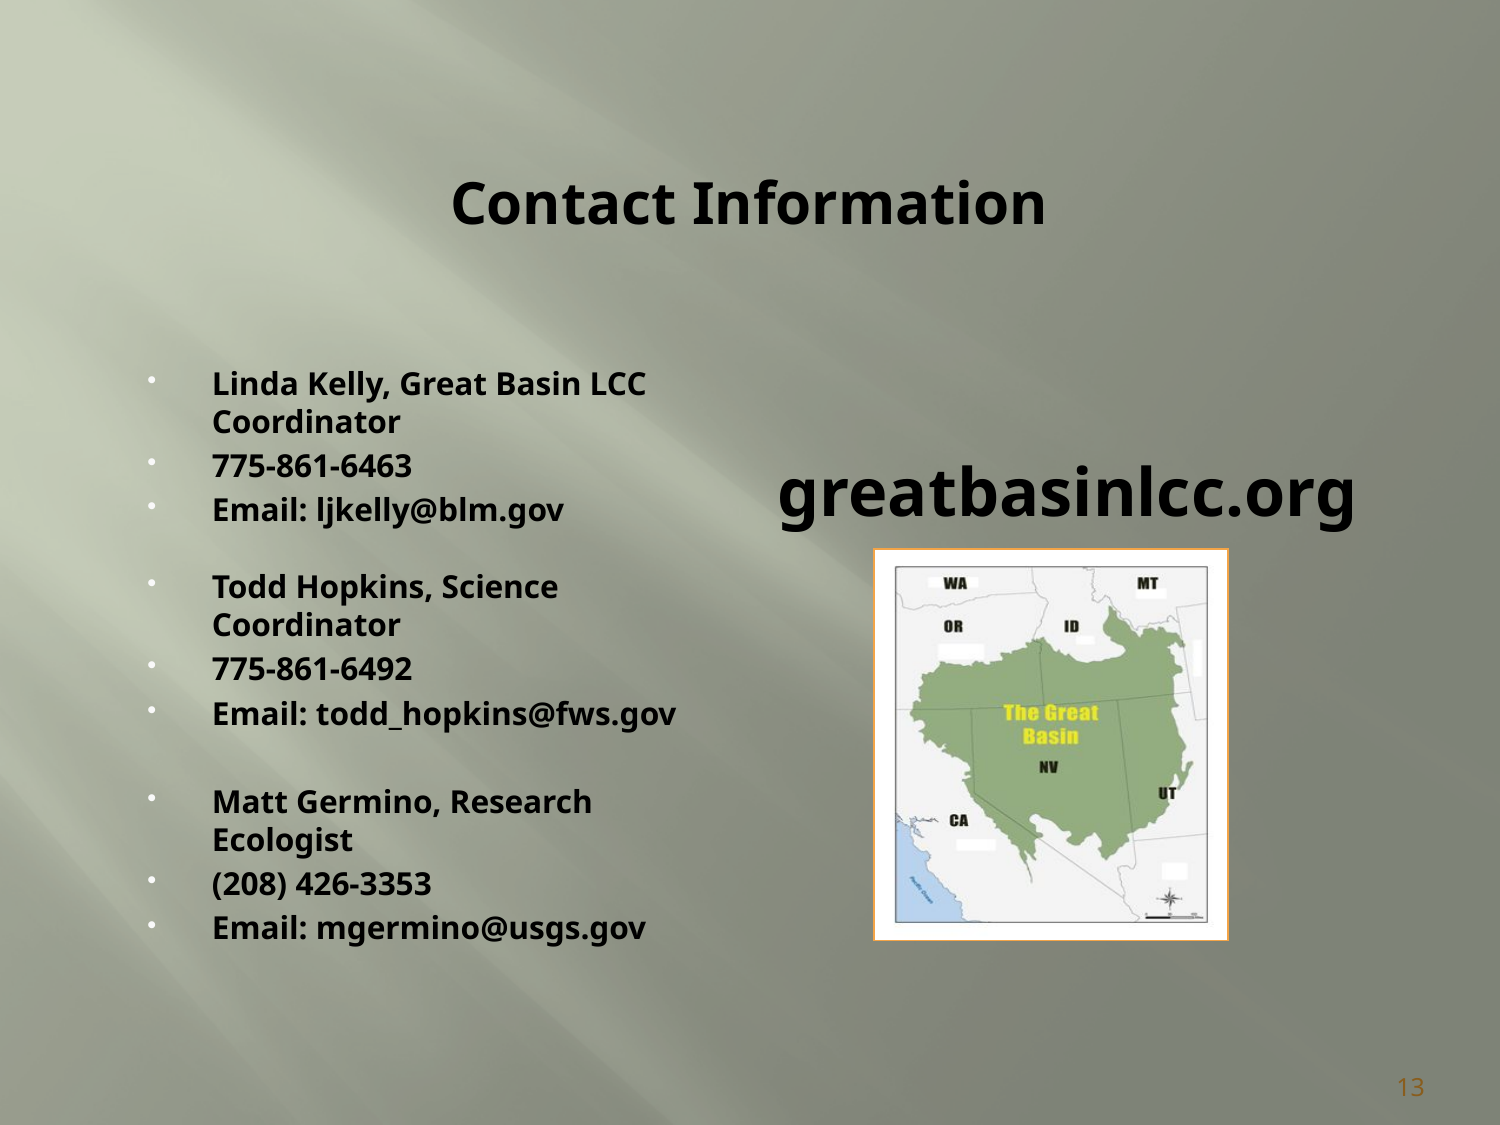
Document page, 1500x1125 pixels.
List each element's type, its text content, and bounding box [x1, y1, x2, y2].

slide_number 13 [1299, 1052, 1425, 1113]
title Contact Information [112, 103, 1386, 300]
list greatbasinlcc.org [762, 362, 1438, 807]
list Linda Kelly, Great Basin LCC Coordinator 775-861-6463 Email: ljkelly@blm.gov Todd Hopkins, Science Coordinator 775-861-6492 Email: todd_hopkins@fws.gov Matt Germino, Research Ecologist (208) 426-3353 Email: mgermino@usgs.gov [112, 356, 717, 1004]
picture [874, 549, 1228, 941]
